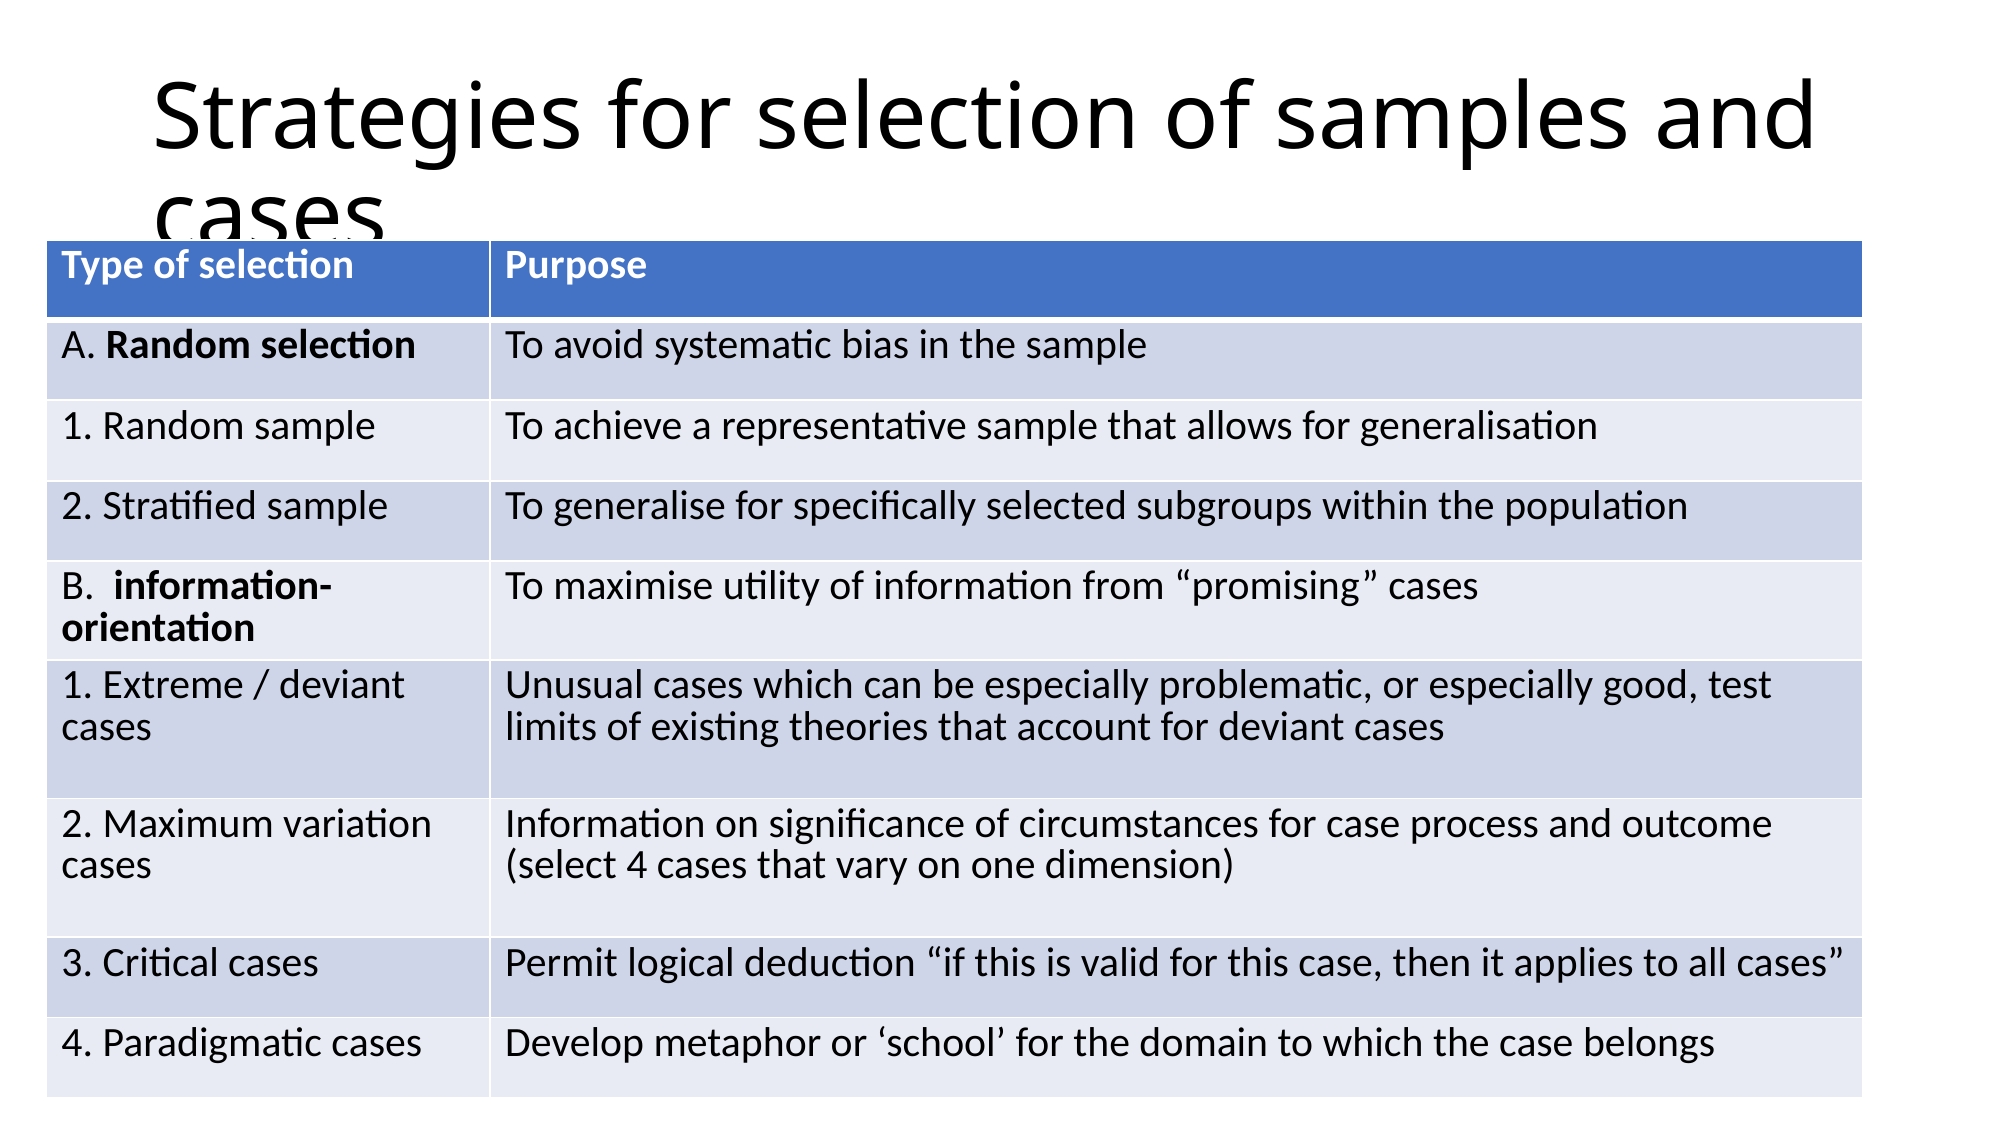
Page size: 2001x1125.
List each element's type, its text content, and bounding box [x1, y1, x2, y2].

table_cell A. Random selection [47, 323, 489, 399]
table_cell 1. Random sample [47, 401, 489, 480]
table_cell 4. Paradigmatic cases [47, 1018, 489, 1097]
table_cell 2. Stratified sample [47, 482, 489, 560]
table_cell To generalise for specifically selected subgroups within the population [491, 482, 1862, 560]
table_cell Permit logical deduction “if this is valid for this case, then it applies to all cases” [491, 938, 1862, 1017]
table_cell Unusual cases which can be especially problematic, or especially good, test limits of existing theories that account for deviant cases [491, 661, 1862, 798]
table_header Type of selection [47, 241, 489, 317]
table_cell 1. Extreme / deviant cases [47, 661, 489, 798]
table_cell 3. Critical cases [47, 938, 489, 1017]
table_header Purpose [491, 241, 1862, 317]
table_cell Information on significance of circumstances for case process and outcome (select 4 cases that vary on one dimension) [491, 799, 1862, 936]
table_cell To achieve a representative sample that allows for generalisation [491, 401, 1862, 480]
title Strategies for selection of samples and cases [137, 59, 1863, 239]
table_cell To maximise utility of information from “promising” cases [491, 562, 1862, 659]
table_cell 2. Maximum variation cases [47, 799, 489, 936]
table_cell To avoid systematic bias in the sample [491, 323, 1862, 399]
table_cell Develop metaphor or ‘school’ for the domain to which the case belongs [491, 1018, 1862, 1097]
table_cell B. information-orientation [47, 562, 489, 659]
